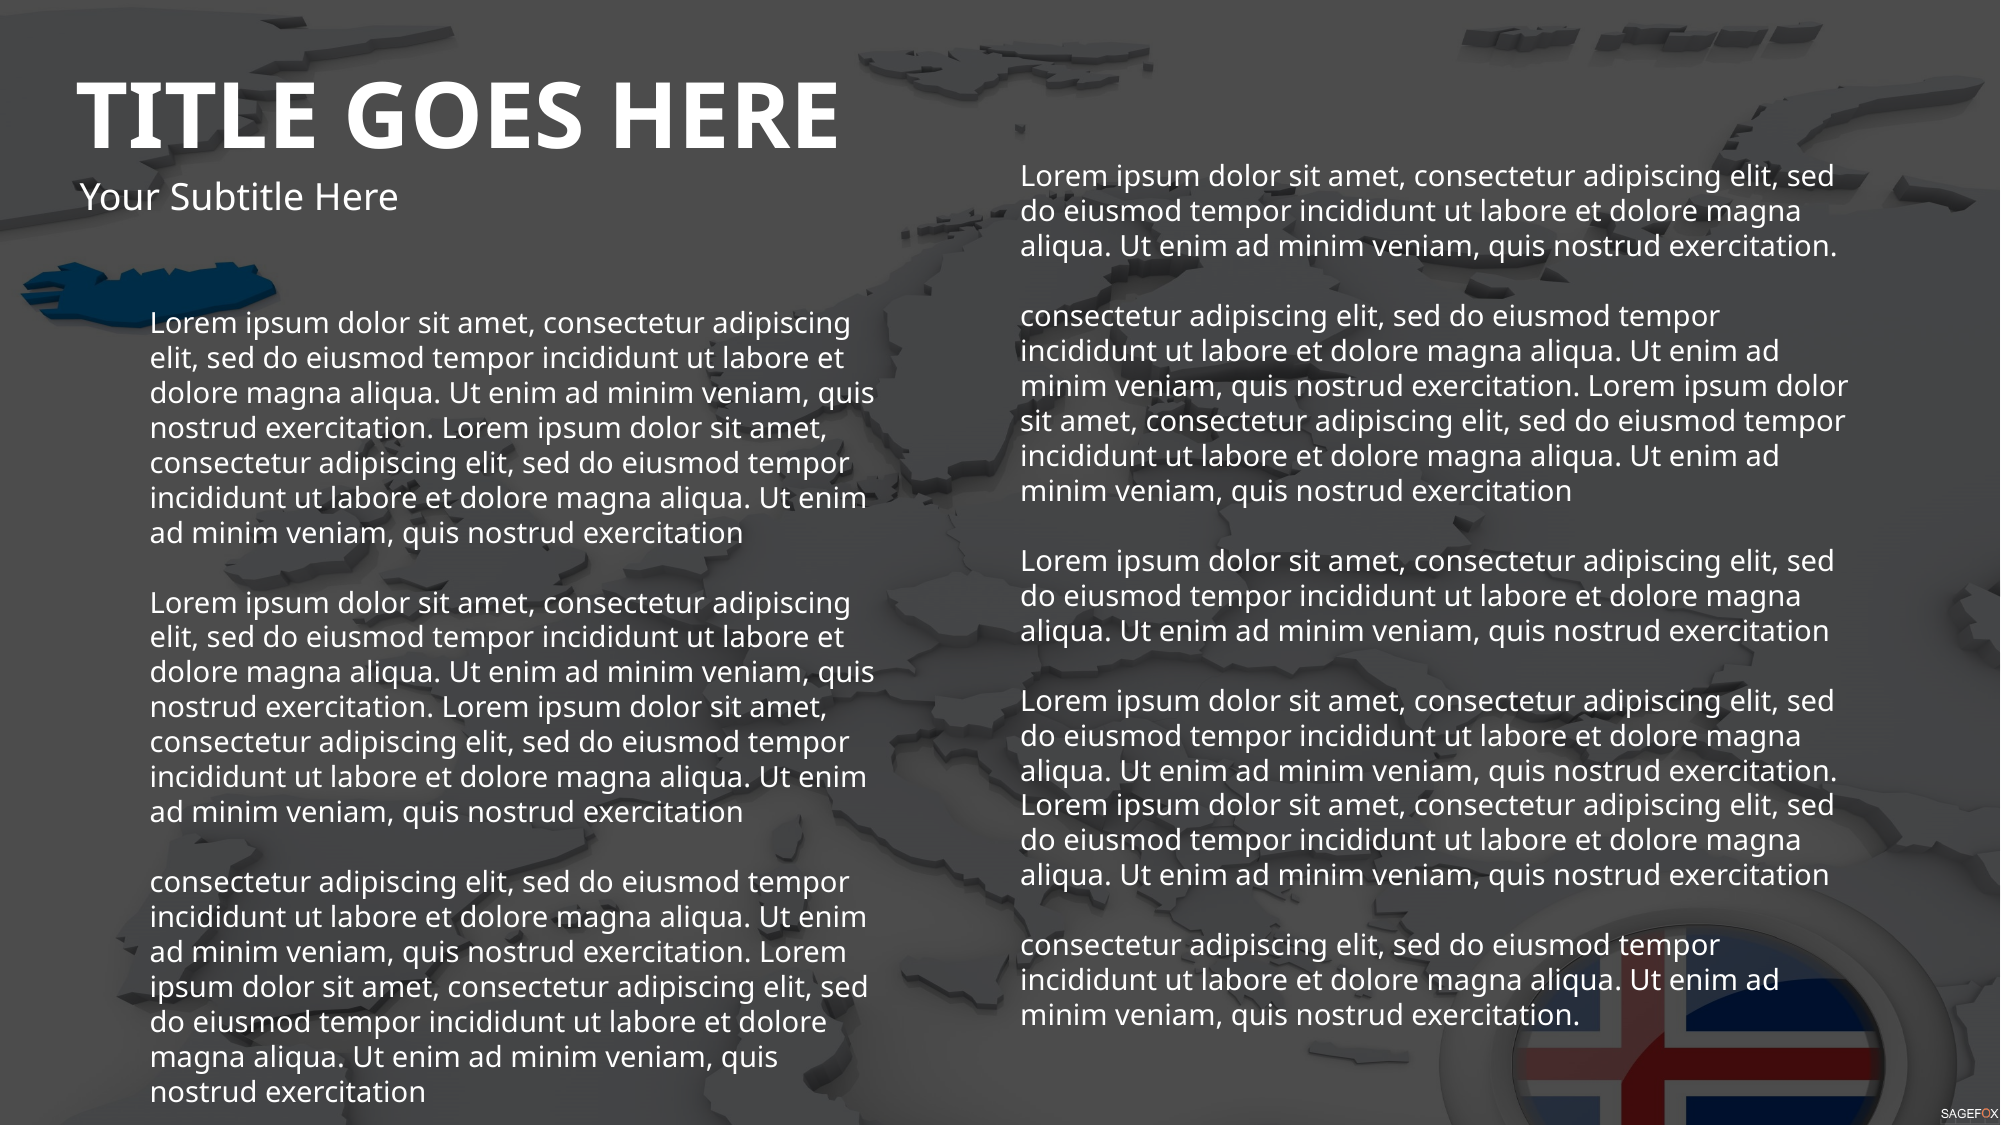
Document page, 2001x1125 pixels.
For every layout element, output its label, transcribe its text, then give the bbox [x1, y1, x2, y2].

text_box Lorem ipsum dolor sit amet, consectetur adipiscing elit, sed do eiusmod tempor incididunt ut labore et dolore magna aliqua. Ut enim ad minim veniam, quis nostrud exercitation. consectetur adipiscing elit, sed do eiusmod tempor incididunt ut labore et dolore magna aliqua. Ut enim ad minim veniam, quis nostrud exercitation. Lorem ipsum dolor sit amet, consectetur adipiscing elit, sed do eiusmod tempor incididunt ut labore et dolore magna aliqua. Ut enim ad minim veniam, quis nostrud exercitation Lorem ipsum dolor sit amet, consectetur adipiscing elit, sed do eiusmod tempor incididunt ut labore et dolore magna aliqua. Ut enim ad minim veniam, quis nostrud exercitation Lorem ipsum dolor sit amet, consectetur adipiscing elit, sed do eiusmod tempor incididunt ut labore et dolore magna aliqua. Ut enim ad minim veniam, quis nostrud exercitation. Lorem ipsum dolor sit amet, consectetur adipiscing elit, sed do eiusmod tempor incididunt ut labore et dolore magna aliqua. Ut enim ad minim veniam, quis nostrud exercitation consectetur adipiscing elit, sed do eiusmod tempor incididunt ut labore et dolore magna aliqua. Ut enim ad minim veniam, quis nostrud exercitation. [1005, 150, 1876, 1039]
text_box Lorem ipsum dolor sit amet, consectetur adipiscing elit, sed do eiusmod tempor incididunt ut labore et dolore magna aliqua. Ut enim ad minim veniam, quis nostrud exercitation. Lorem ipsum dolor sit amet, consectetur adipiscing elit, sed do eiusmod tempor incididunt ut labore et dolore magna aliqua. Ut enim ad minim veniam, quis nostrud exercitation Lorem ipsum dolor sit amet, consectetur adipiscing elit, sed do eiusmod tempor incididunt ut labore et dolore magna aliqua. Ut enim ad minim veniam, quis nostrud exercitation. Lorem ipsum dolor sit amet, consectetur adipiscing elit, sed do eiusmod tempor incididunt ut labore et dolore magna aliqua. Ut enim ad minim veniam, quis nostrud exercitation consectetur adipiscing elit, sed do eiusmod tempor incididunt ut labore et dolore magna aliqua. Ut enim ad minim veniam, quis nostrud exercitation. Lorem ipsum dolor sit amet, consectetur adipiscing elit, sed do eiusmod tempor incididunt ut labore et dolore magna aliqua. Ut enim ad minim veniam, quis nostrud exercitation [134, 296, 897, 1125]
picture [0, 0, 2001, 1125]
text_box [60, 49, 1020, 227]
